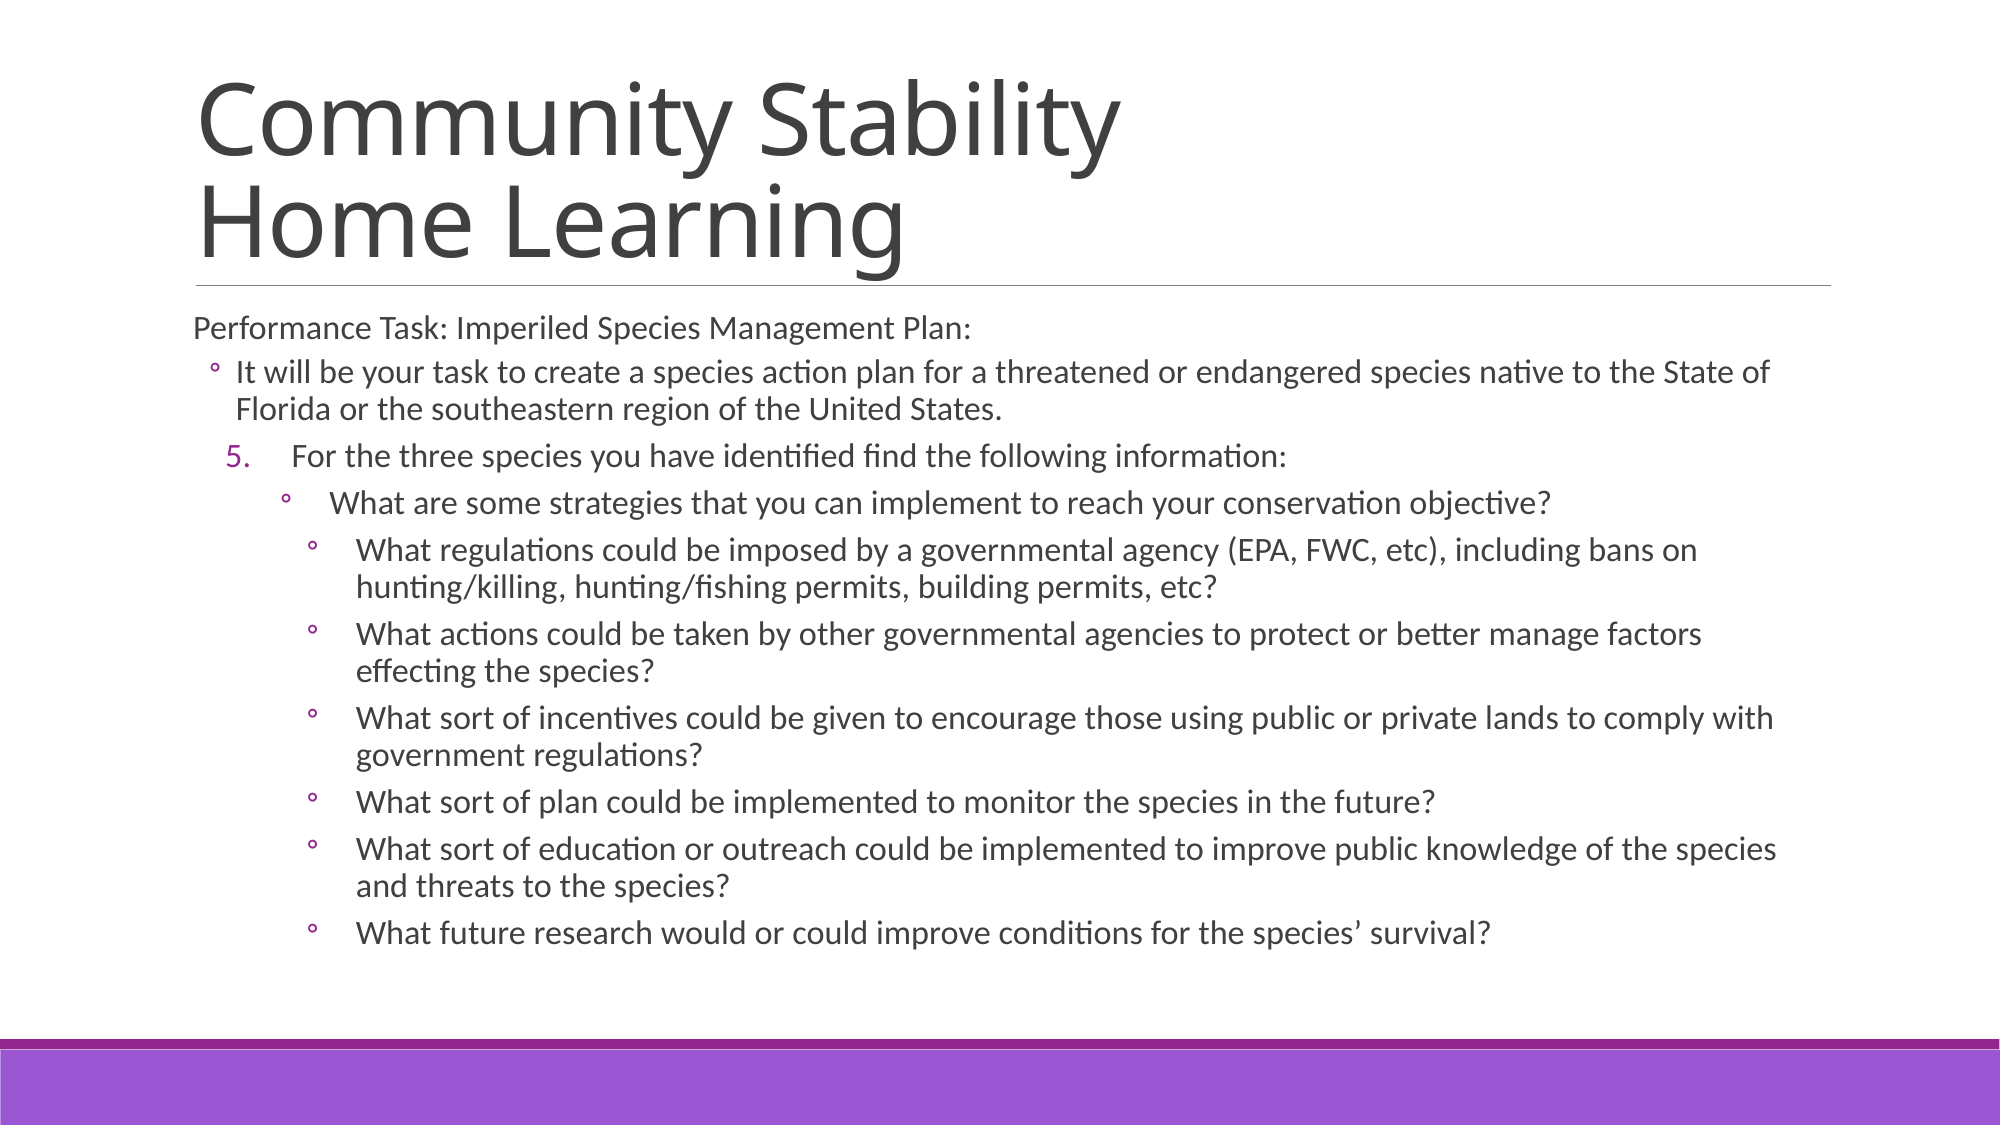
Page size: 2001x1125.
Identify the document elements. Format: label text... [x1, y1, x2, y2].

list Performance Task: Imperiled Species Management Plan: It will be your task to create a species action plan for a threatened or endangered species native to the State of Florida or the southeastern region of the United States. For the three species you have identified find the following information: What are some strategies that you can implement to reach your conservation objective? What regulations could be imposed by a governmental agency (EPA, FWC, etc), including bans on hunting/killing, hunting/fishing permits, building permits, etc? What actions could be taken by other governmental agencies to protect or better manage factors effecting the species? What sort of incentives could be given to encourage those using public or private lands to comply with government regulations? What sort of plan could be implemented to monitor the species in the future? What sort of education or outreach could be implemented to improve public knowledge of the species and threats to the species? What future research would or could improve conditions for the species’ survival? [180, 302, 1830, 963]
title Community Stability Home Learning [180, 47, 1830, 285]
